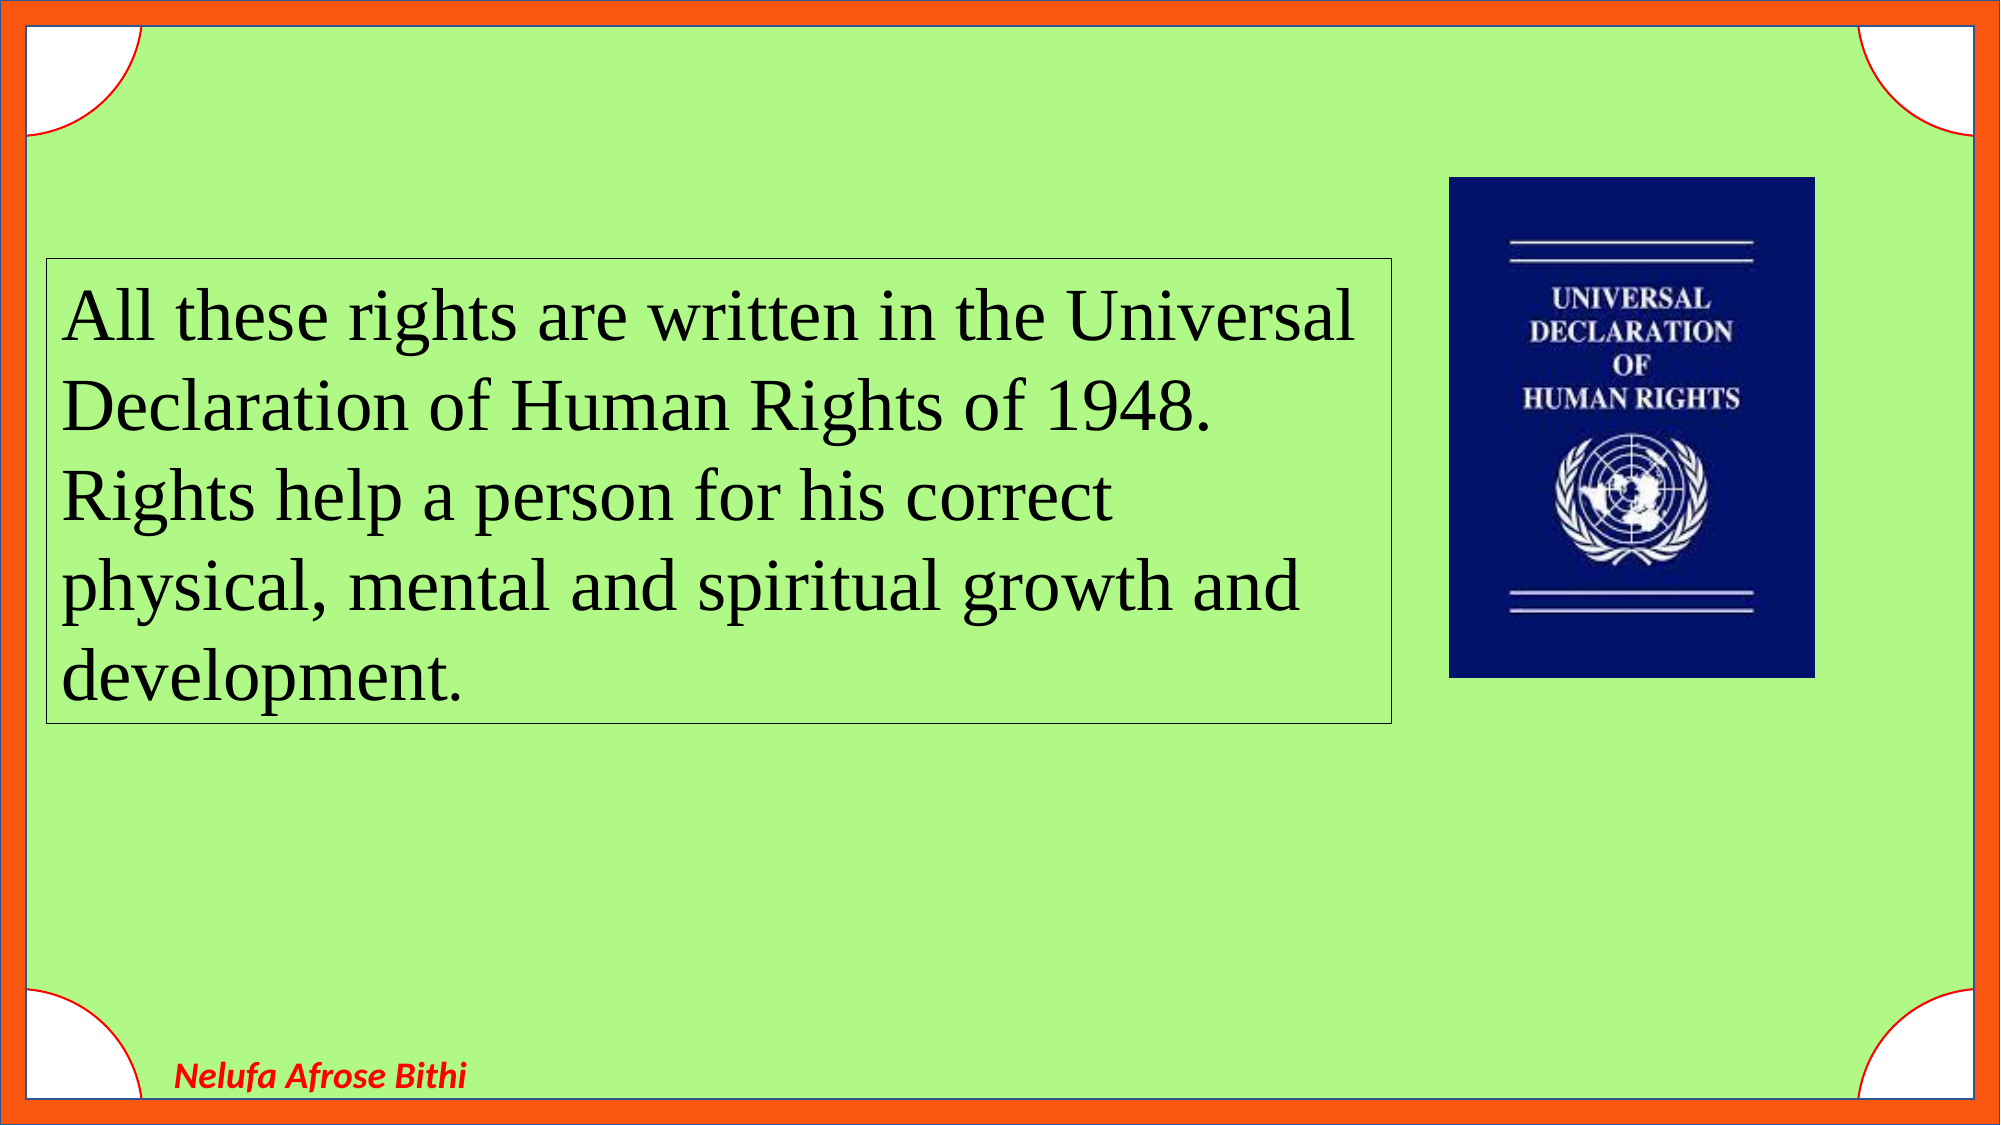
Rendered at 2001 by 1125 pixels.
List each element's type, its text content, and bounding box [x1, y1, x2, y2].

text_box All these rights are written in the Universal Declaration of Human Rights of 1948. Rights help a person for his correct physical, mental and spiritual growth and development. [46, 258, 1392, 724]
text_box [0, 0, 2000, 1125]
text_box Nelufa Afrose Bithi [159, 1043, 489, 1104]
text_box [27, 27, 1973, 1098]
picture [1449, 177, 1815, 678]
